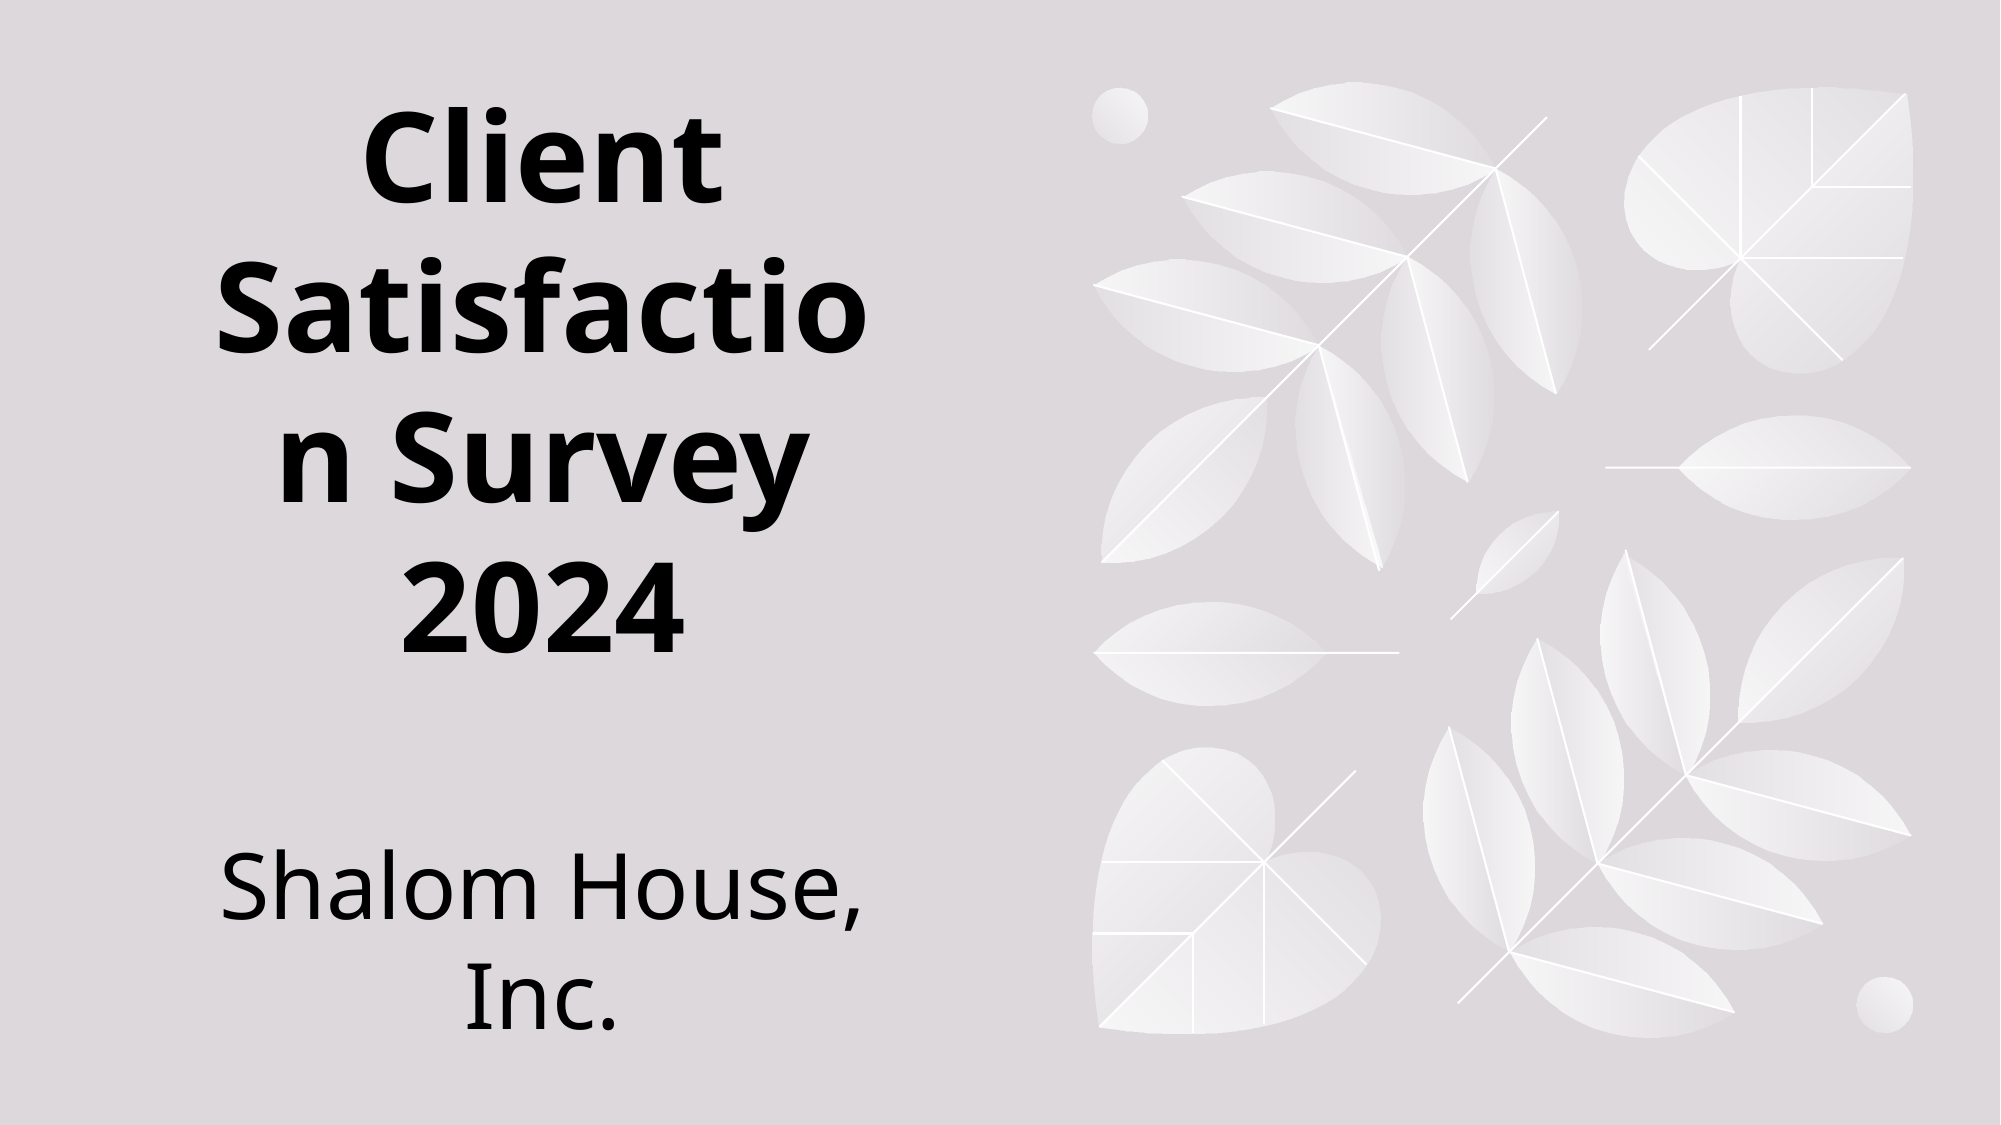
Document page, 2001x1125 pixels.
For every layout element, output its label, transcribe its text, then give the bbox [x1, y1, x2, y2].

title Client Satisfaction Survey 2024 Shalom House, Inc. [161, 48, 925, 1076]
